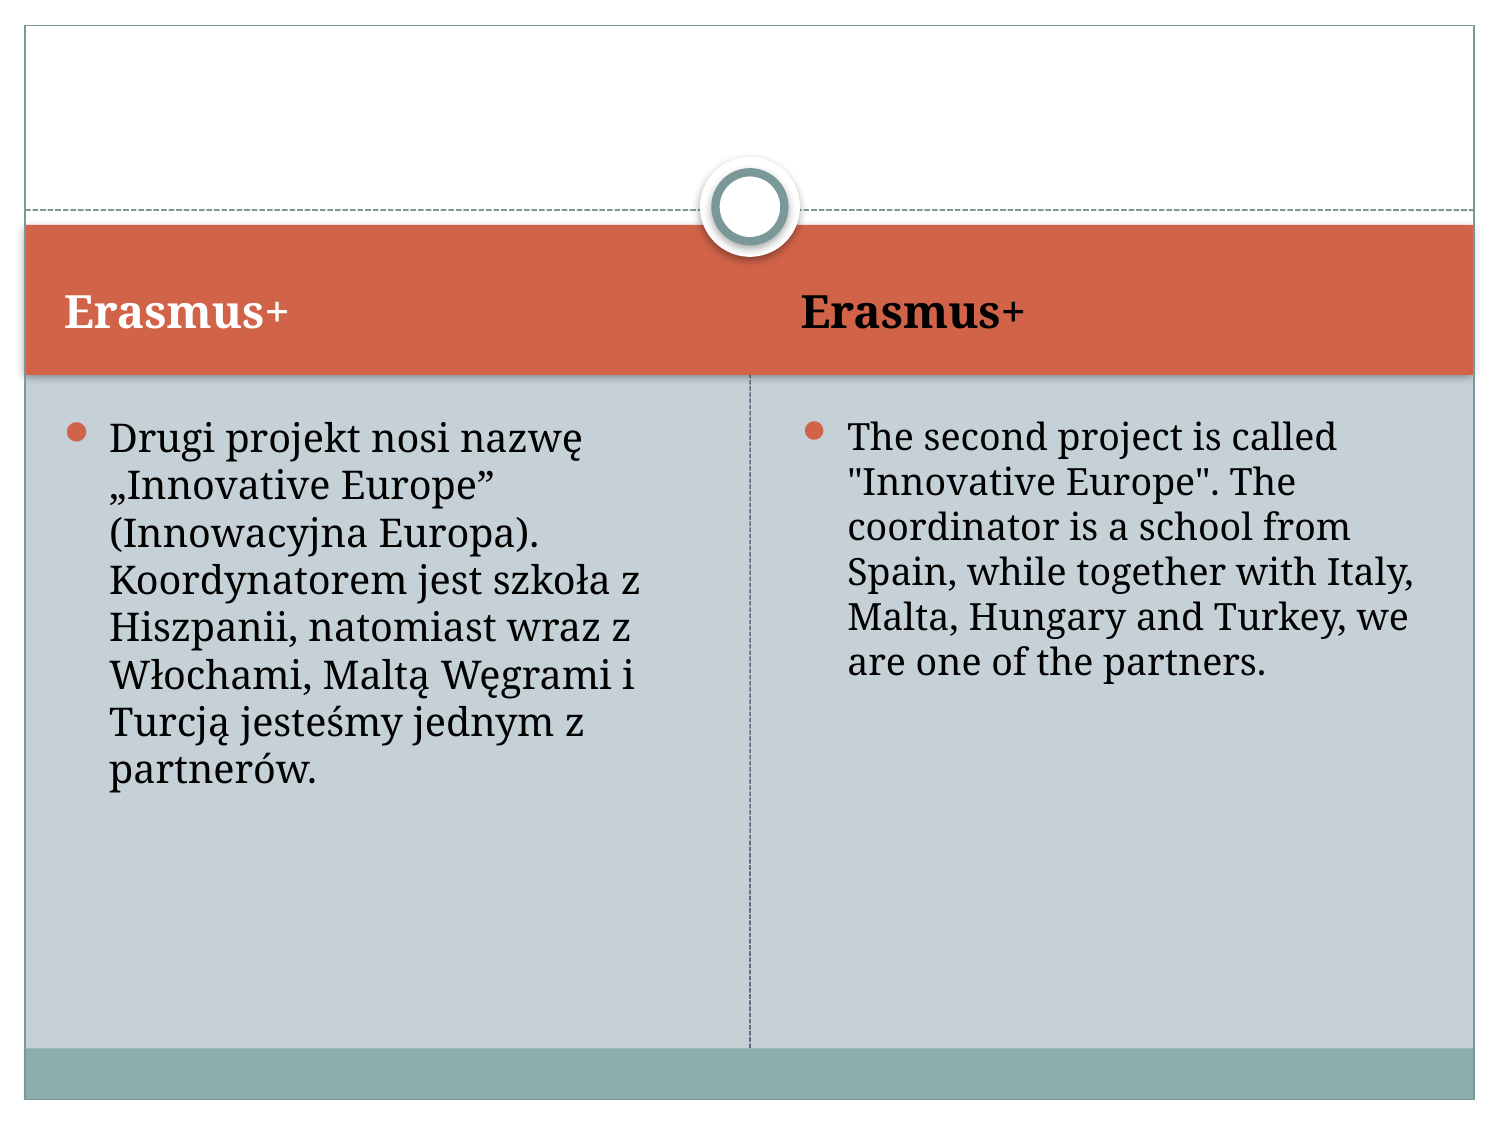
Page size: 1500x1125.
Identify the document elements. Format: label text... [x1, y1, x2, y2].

list Erasmus+ [48, 249, 714, 371]
list Drugi projekt nosi nazwę „Innovative Europe” (Innowacyjna Europa). Koordynatorem jest szkoła z Hiszpanii, natomiast wraz z Włochami, Maltą Węgrami i Turcją jesteśmy jednym z partnerów. [49, 405, 713, 1032]
list Erasmus+ [785, 249, 1450, 371]
list The second project is called "Innovative Europe". The coordinator is a school from Spain, while together with Italy, Malta, Hungary and Turkey, we are one of the partners. [787, 405, 1450, 1033]
